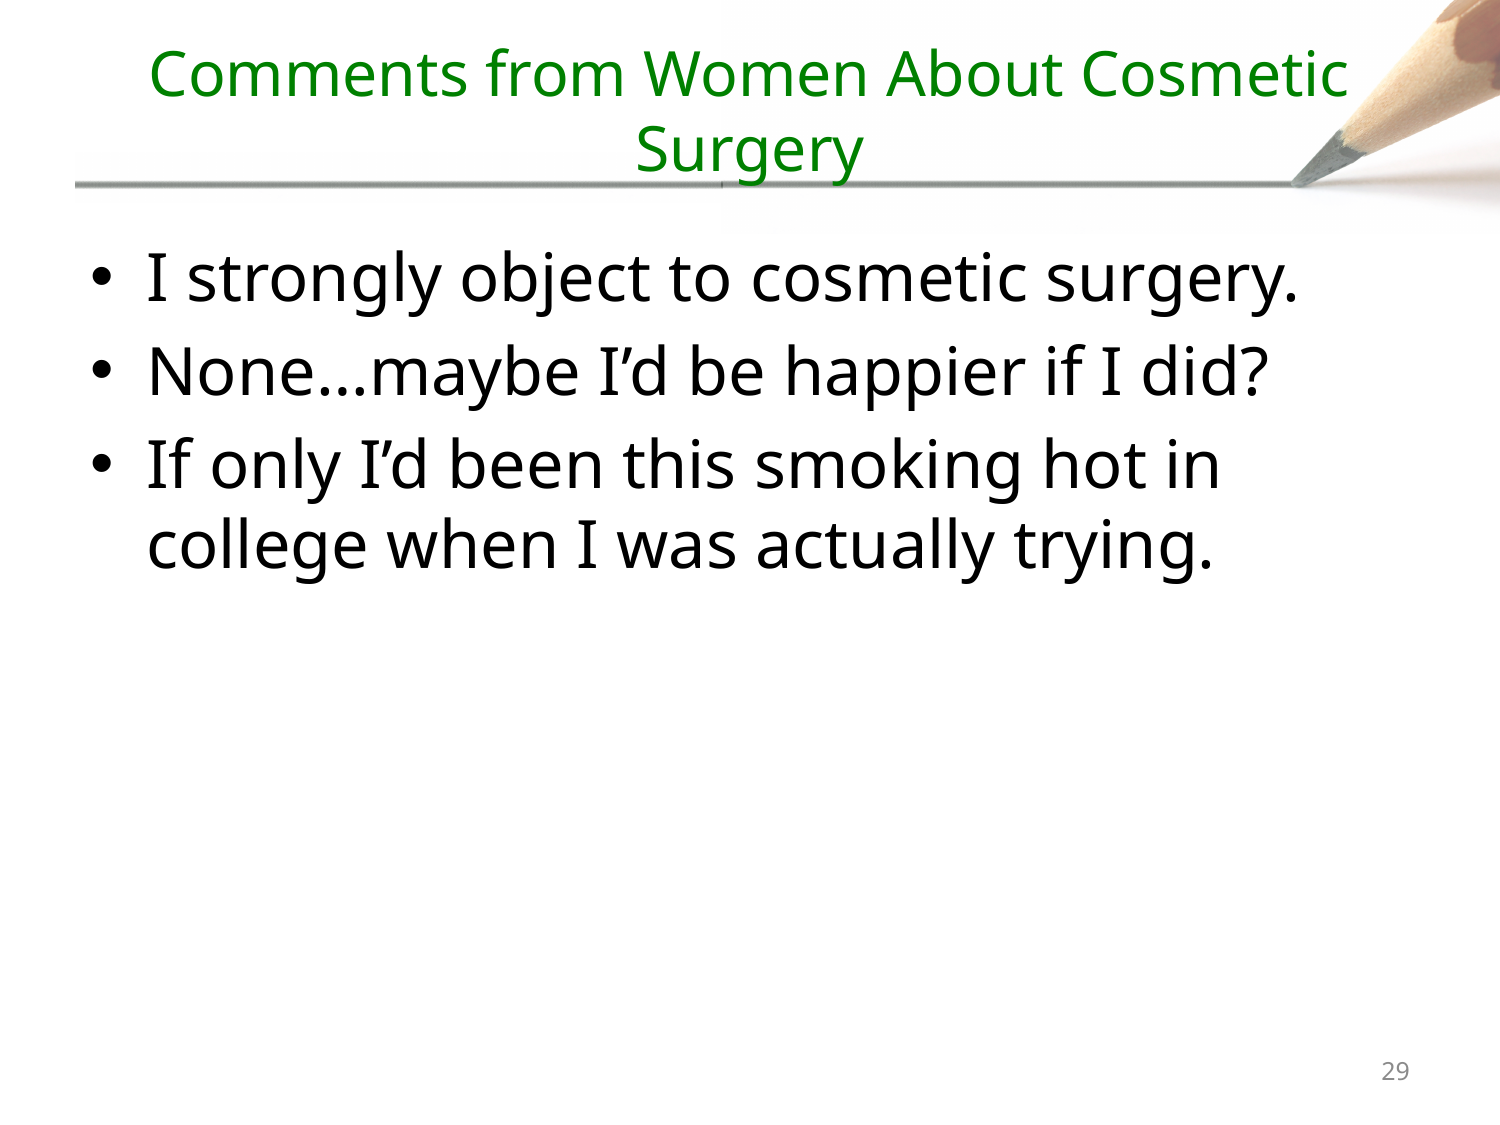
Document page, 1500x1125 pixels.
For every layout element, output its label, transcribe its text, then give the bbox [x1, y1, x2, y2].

title Comments from Women About Cosmetic Surgery [75, 15, 1425, 203]
title I Wished I Had Known in 1979 [721, 0, 1500, 234]
slide_number 28 [1074, 1042, 1425, 1103]
list I strongly object to cosmetic surgery. None…maybe I’d be happier if I did? If only I’d been this smoking hot in college when I was actually trying. [75, 227, 1425, 1005]
